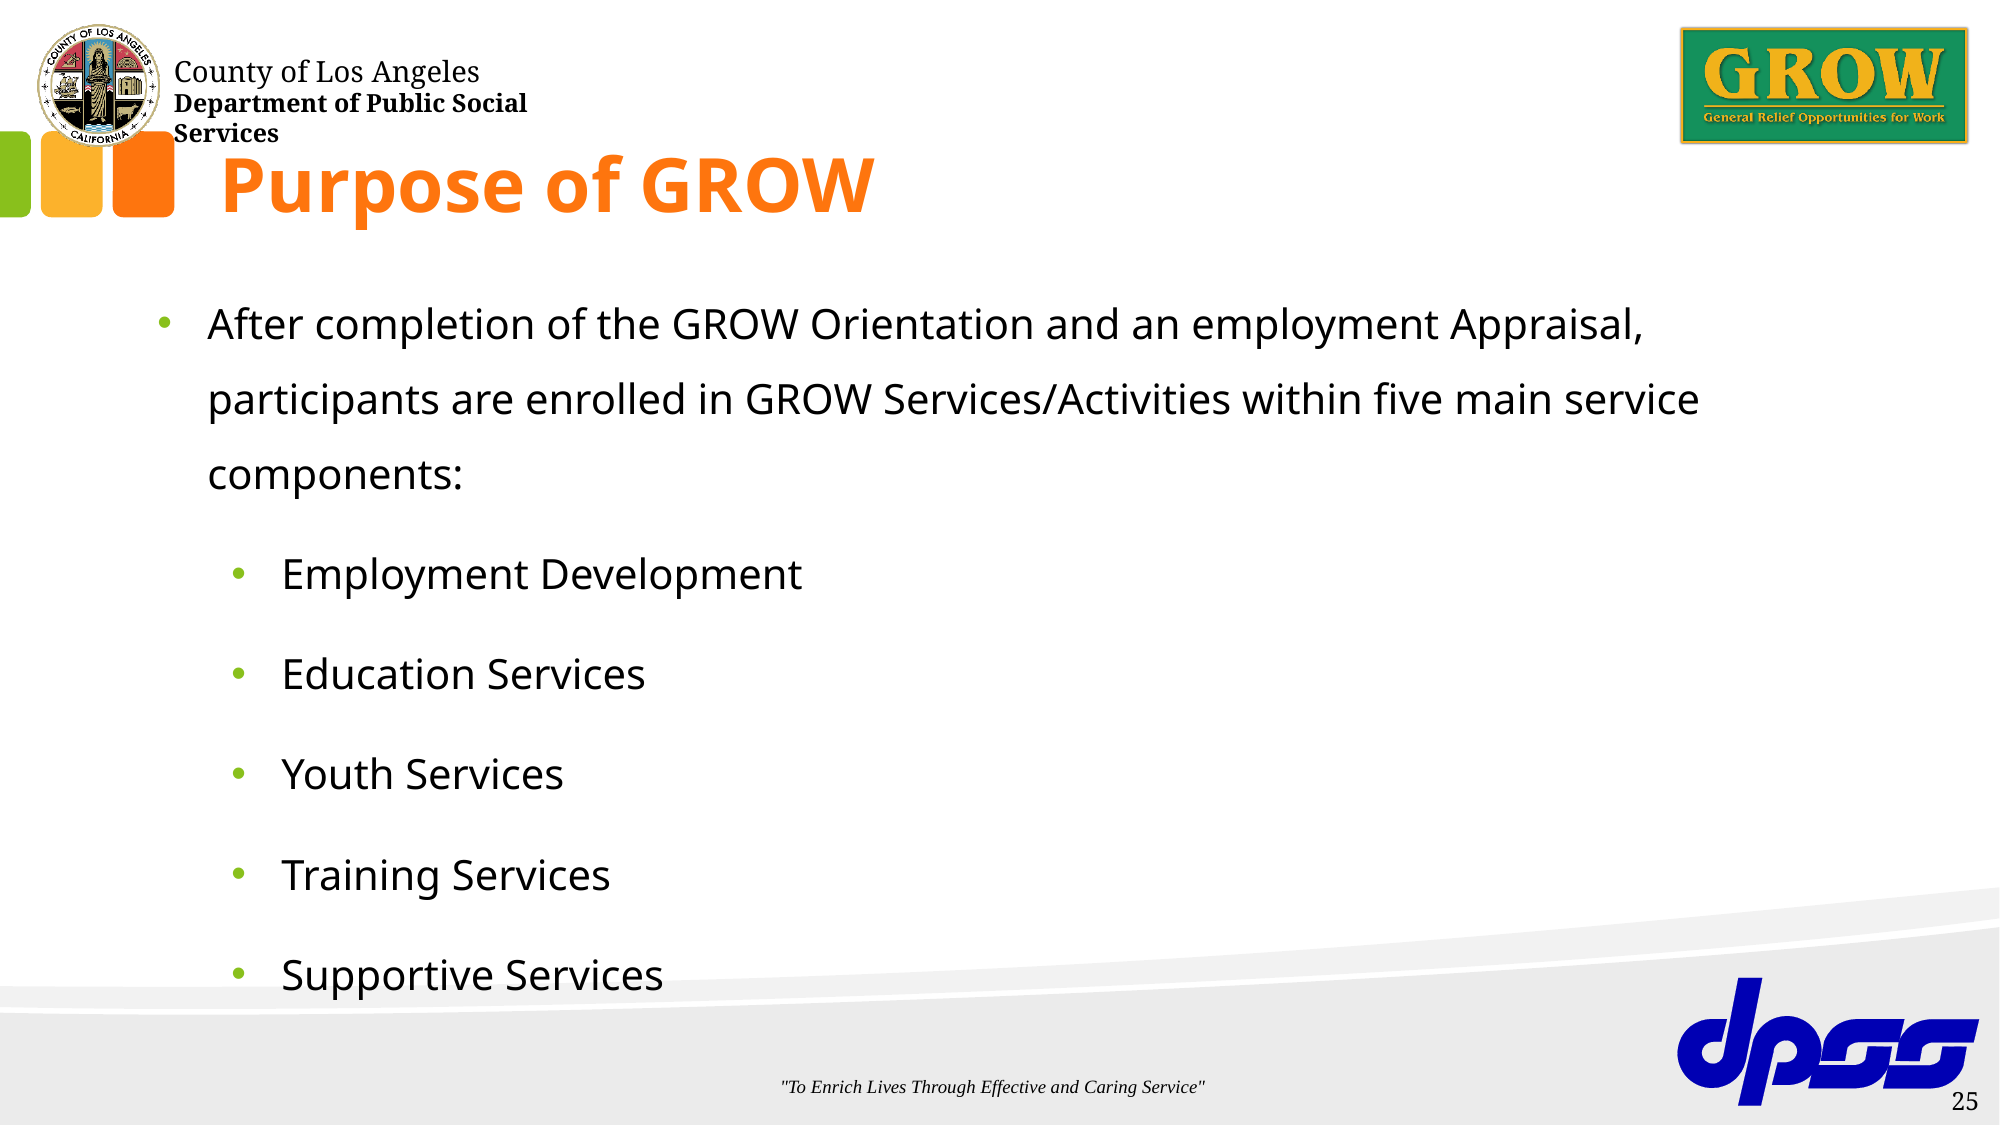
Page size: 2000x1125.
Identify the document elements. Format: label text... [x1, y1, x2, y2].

list After completion of the GROW Orientation and an employment Appraisal, participants are enrolled in GROW Services/Activities within five main service components: Employment Development Education Services Youth Services Training Services Supportive Services [137, 262, 1800, 1013]
picture [1674, 974, 1983, 1109]
title Purpose of GROW [199, 24, 1800, 238]
picture [1676, 24, 1972, 148]
slide_number 25 [1866, 1087, 2000, 1118]
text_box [36, 24, 628, 148]
text_box "To Enrich Lives Through Effective and Caring Service" [667, 1067, 1318, 1105]
